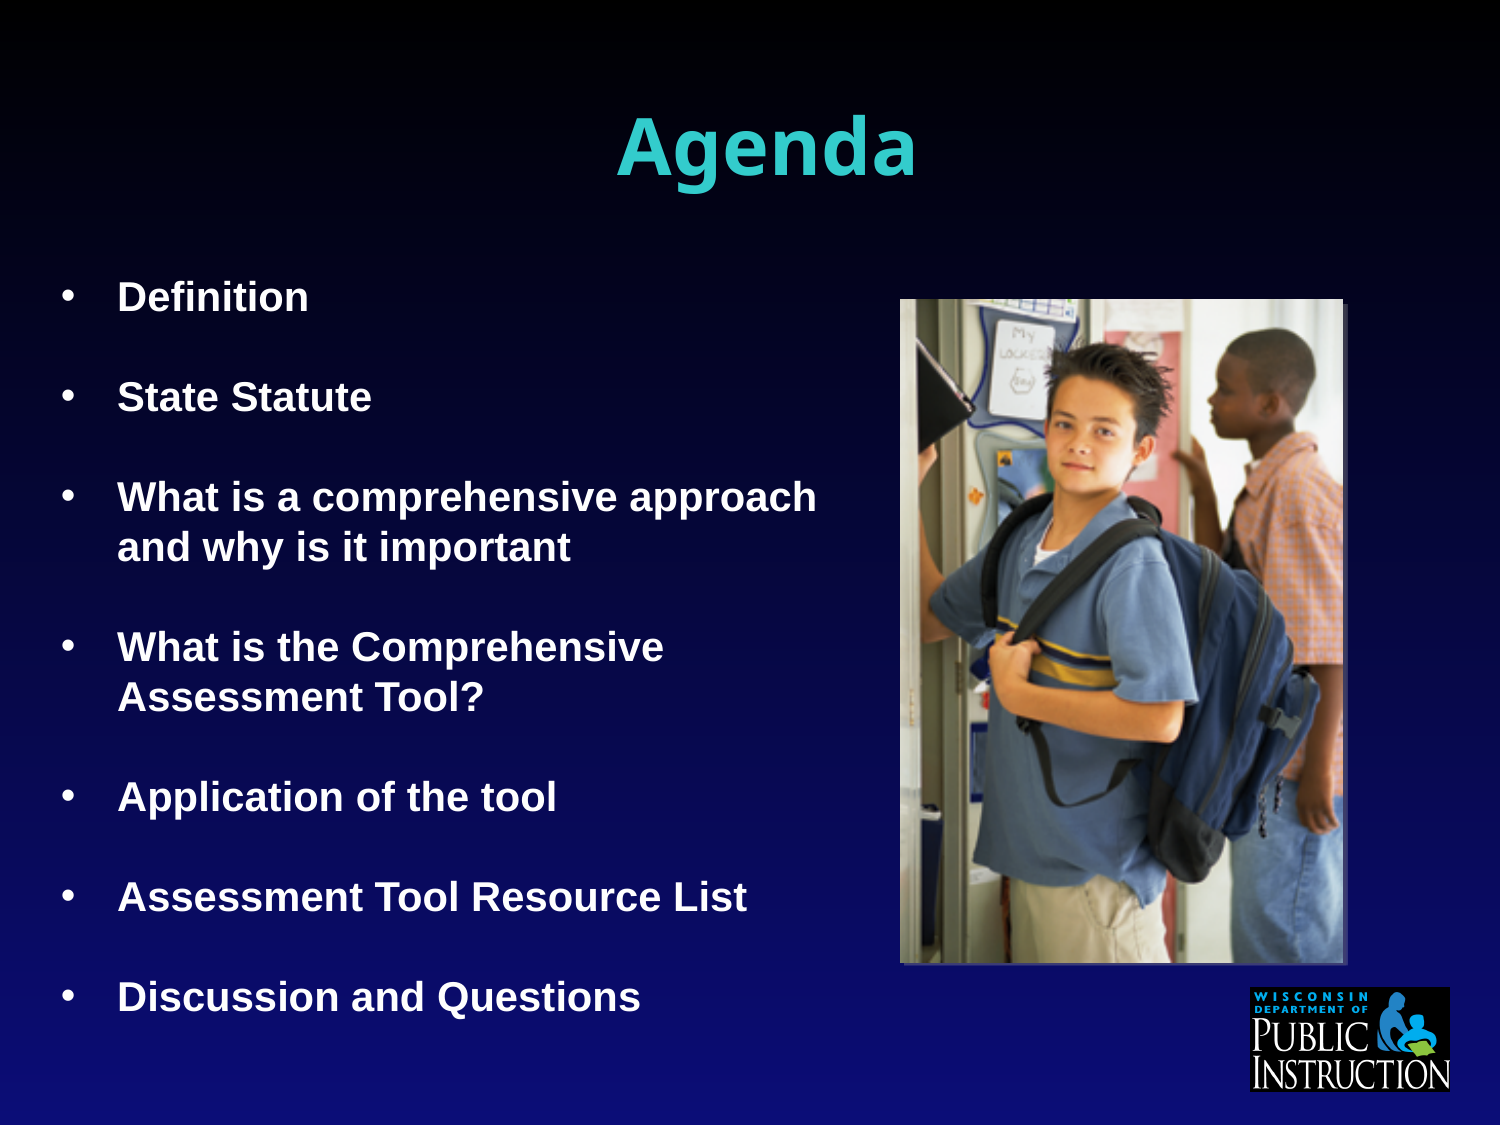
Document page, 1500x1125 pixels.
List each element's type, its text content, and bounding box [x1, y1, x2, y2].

picture [899, 299, 1344, 963]
text_box Definition State Statute What is a comprehensive approach and why is it important What is the Comprehensive Assessment Tool? Application of the tool Assessment Tool Resource List Discussion and Questions [45, 262, 896, 1050]
picture [1250, 987, 1450, 1092]
title Agenda [75, 24, 1463, 263]
